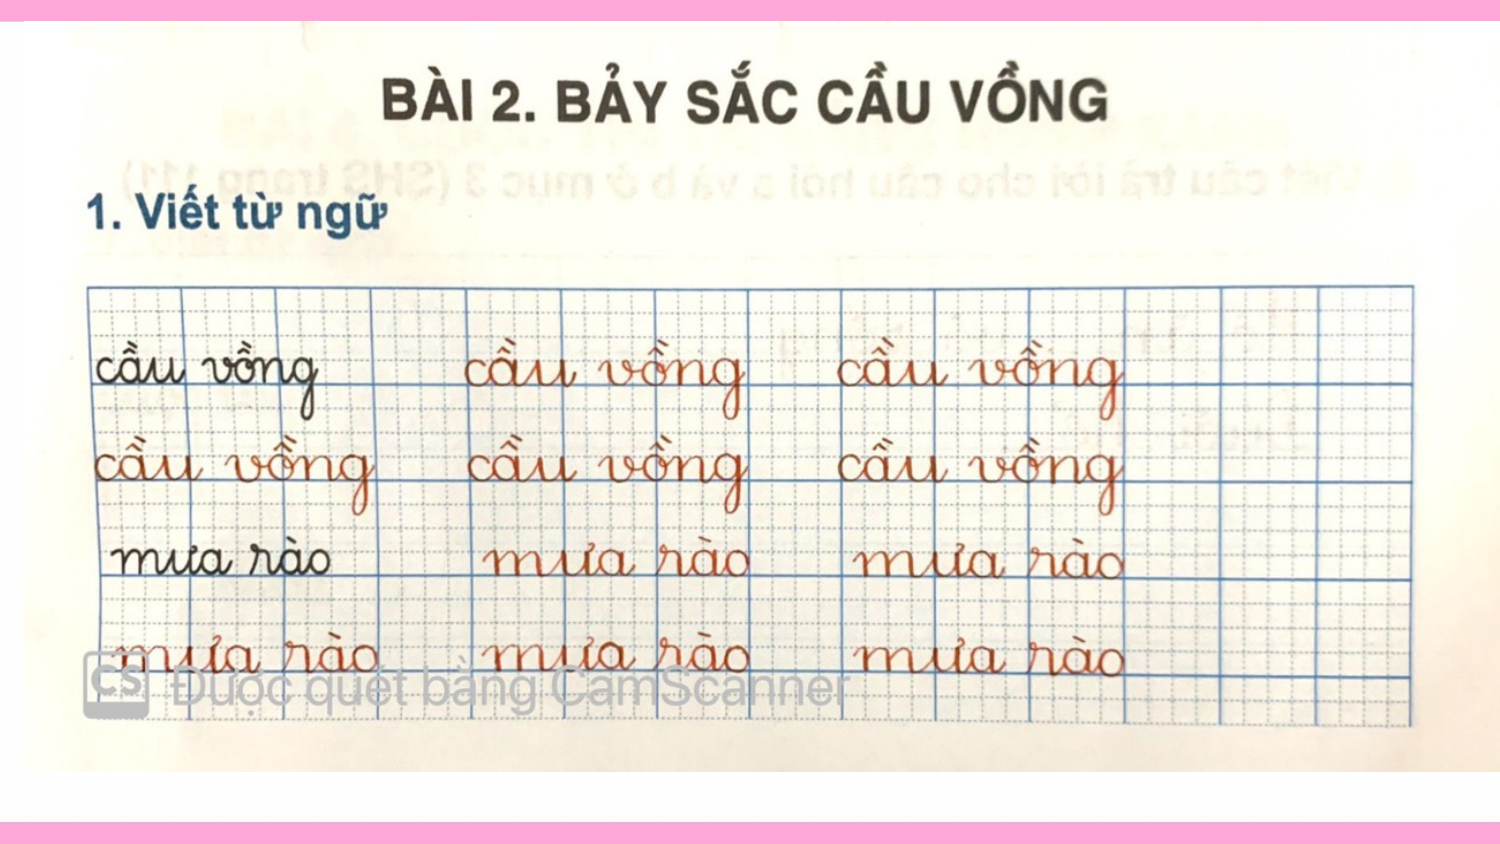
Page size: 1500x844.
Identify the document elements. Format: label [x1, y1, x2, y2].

list [24, 21, 1500, 772]
picture [0, 0, 1500, 844]
